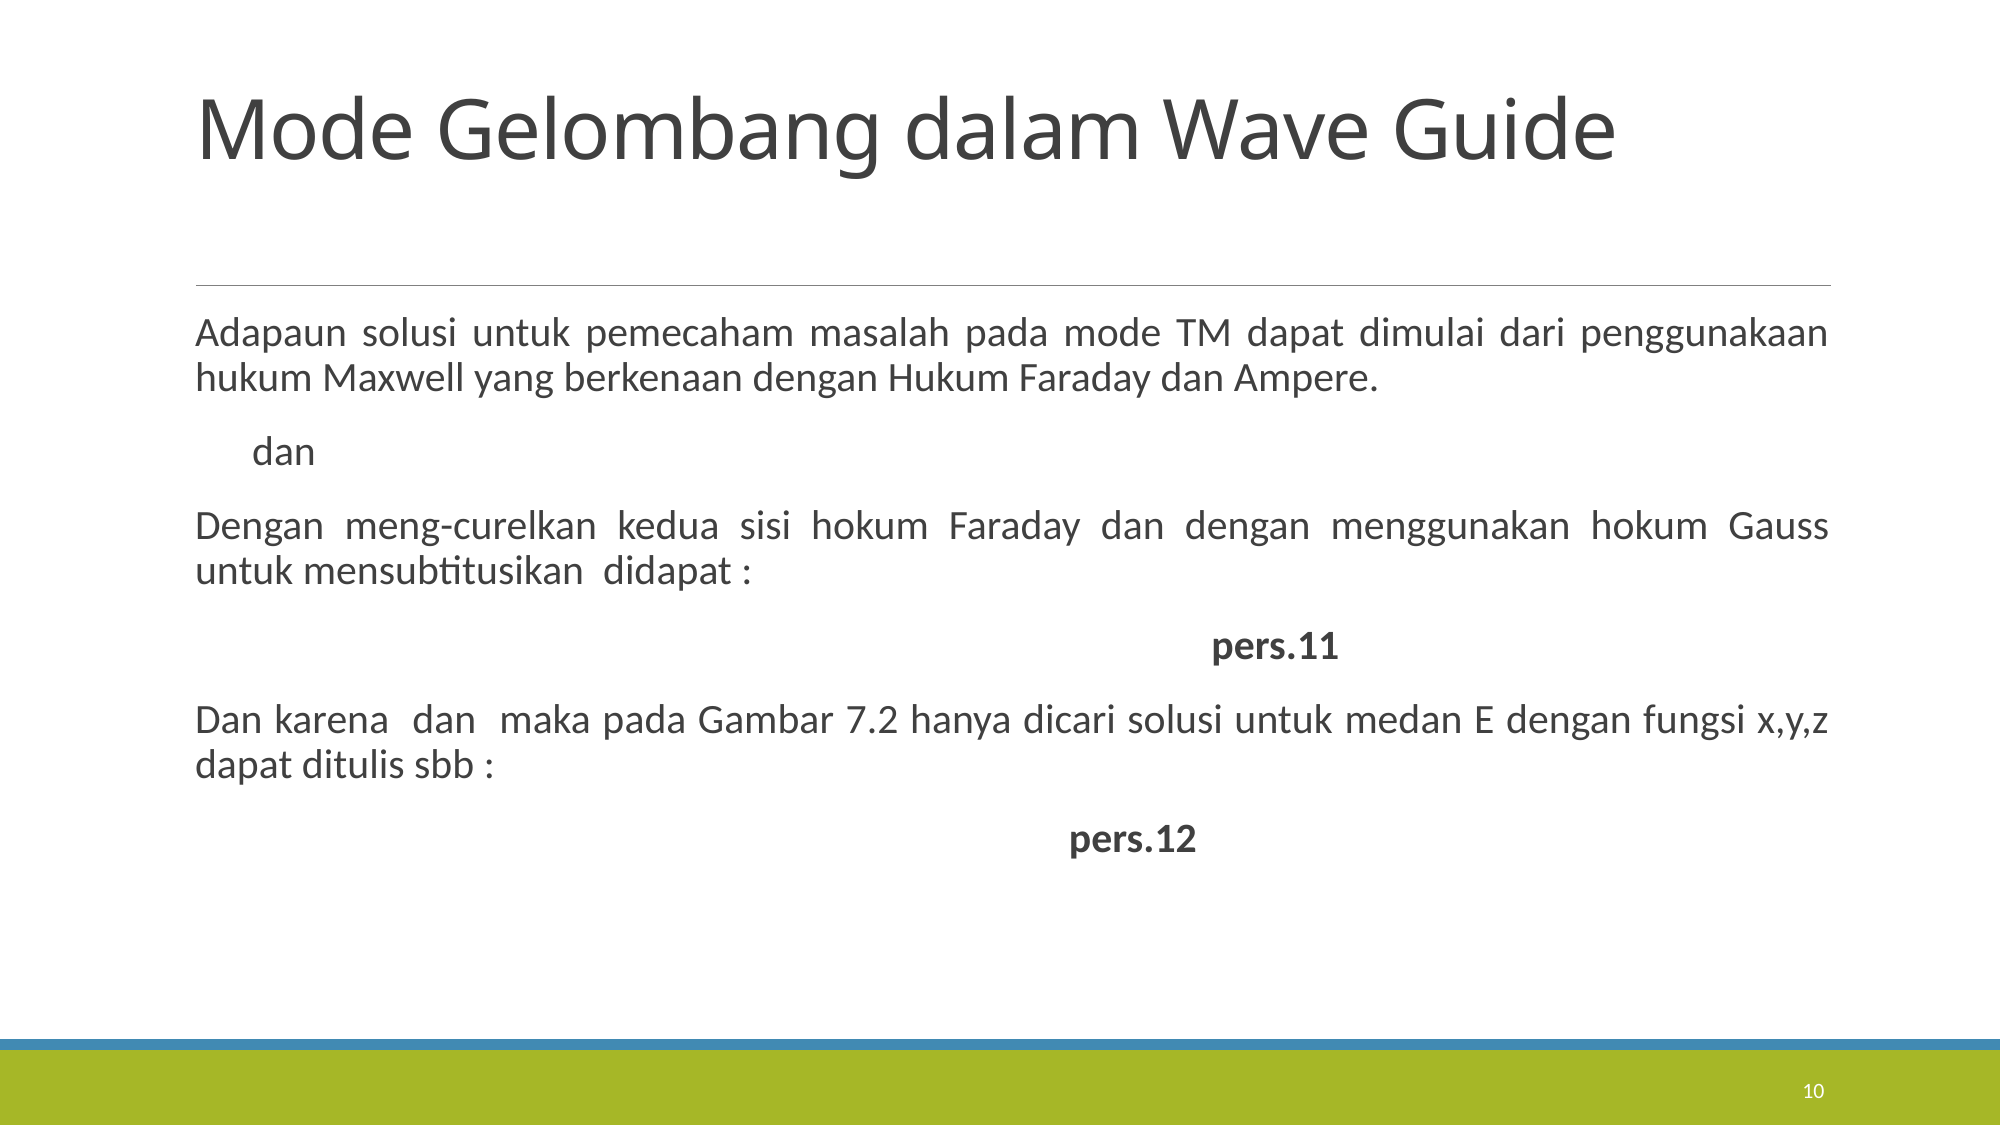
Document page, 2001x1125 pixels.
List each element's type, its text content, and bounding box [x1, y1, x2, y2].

slide_number 10 [1624, 1059, 1840, 1120]
title Mode Gelombang dalam Wave Guide [180, 47, 1830, 185]
